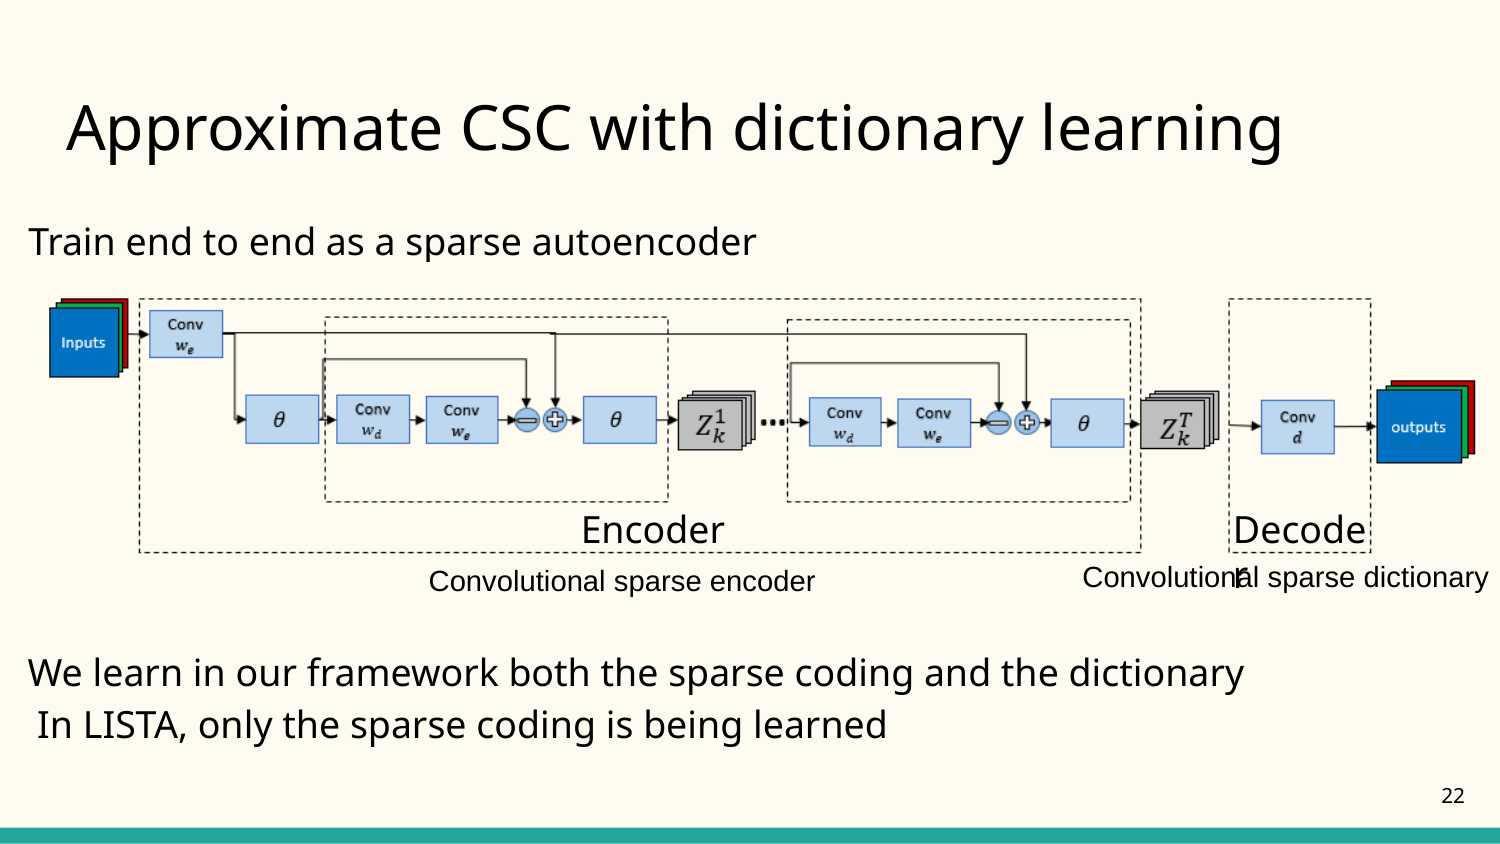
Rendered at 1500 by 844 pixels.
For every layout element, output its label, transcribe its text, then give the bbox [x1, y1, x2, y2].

text_box We learn in our framework both the sparse coding and the dictionary In LISTA, only the sparse coding is being learned [12, 626, 1411, 763]
list Train end to end as a sparse autoencoder [13, 580, 1494, 775]
text_box Convolutional sparse dictionary [1067, 579, 1500, 600]
list Train end to end as a sparse autoencoder [13, 144, 1494, 260]
slide_number ‹#› [1389, 764, 1480, 830]
text_box [214, 799, 1149, 844]
picture [0, 261, 1500, 572]
title Approximate CSC with dictionary learning [51, 72, 1449, 174]
text_box Convolutional sparse encoder [413, 580, 890, 586]
